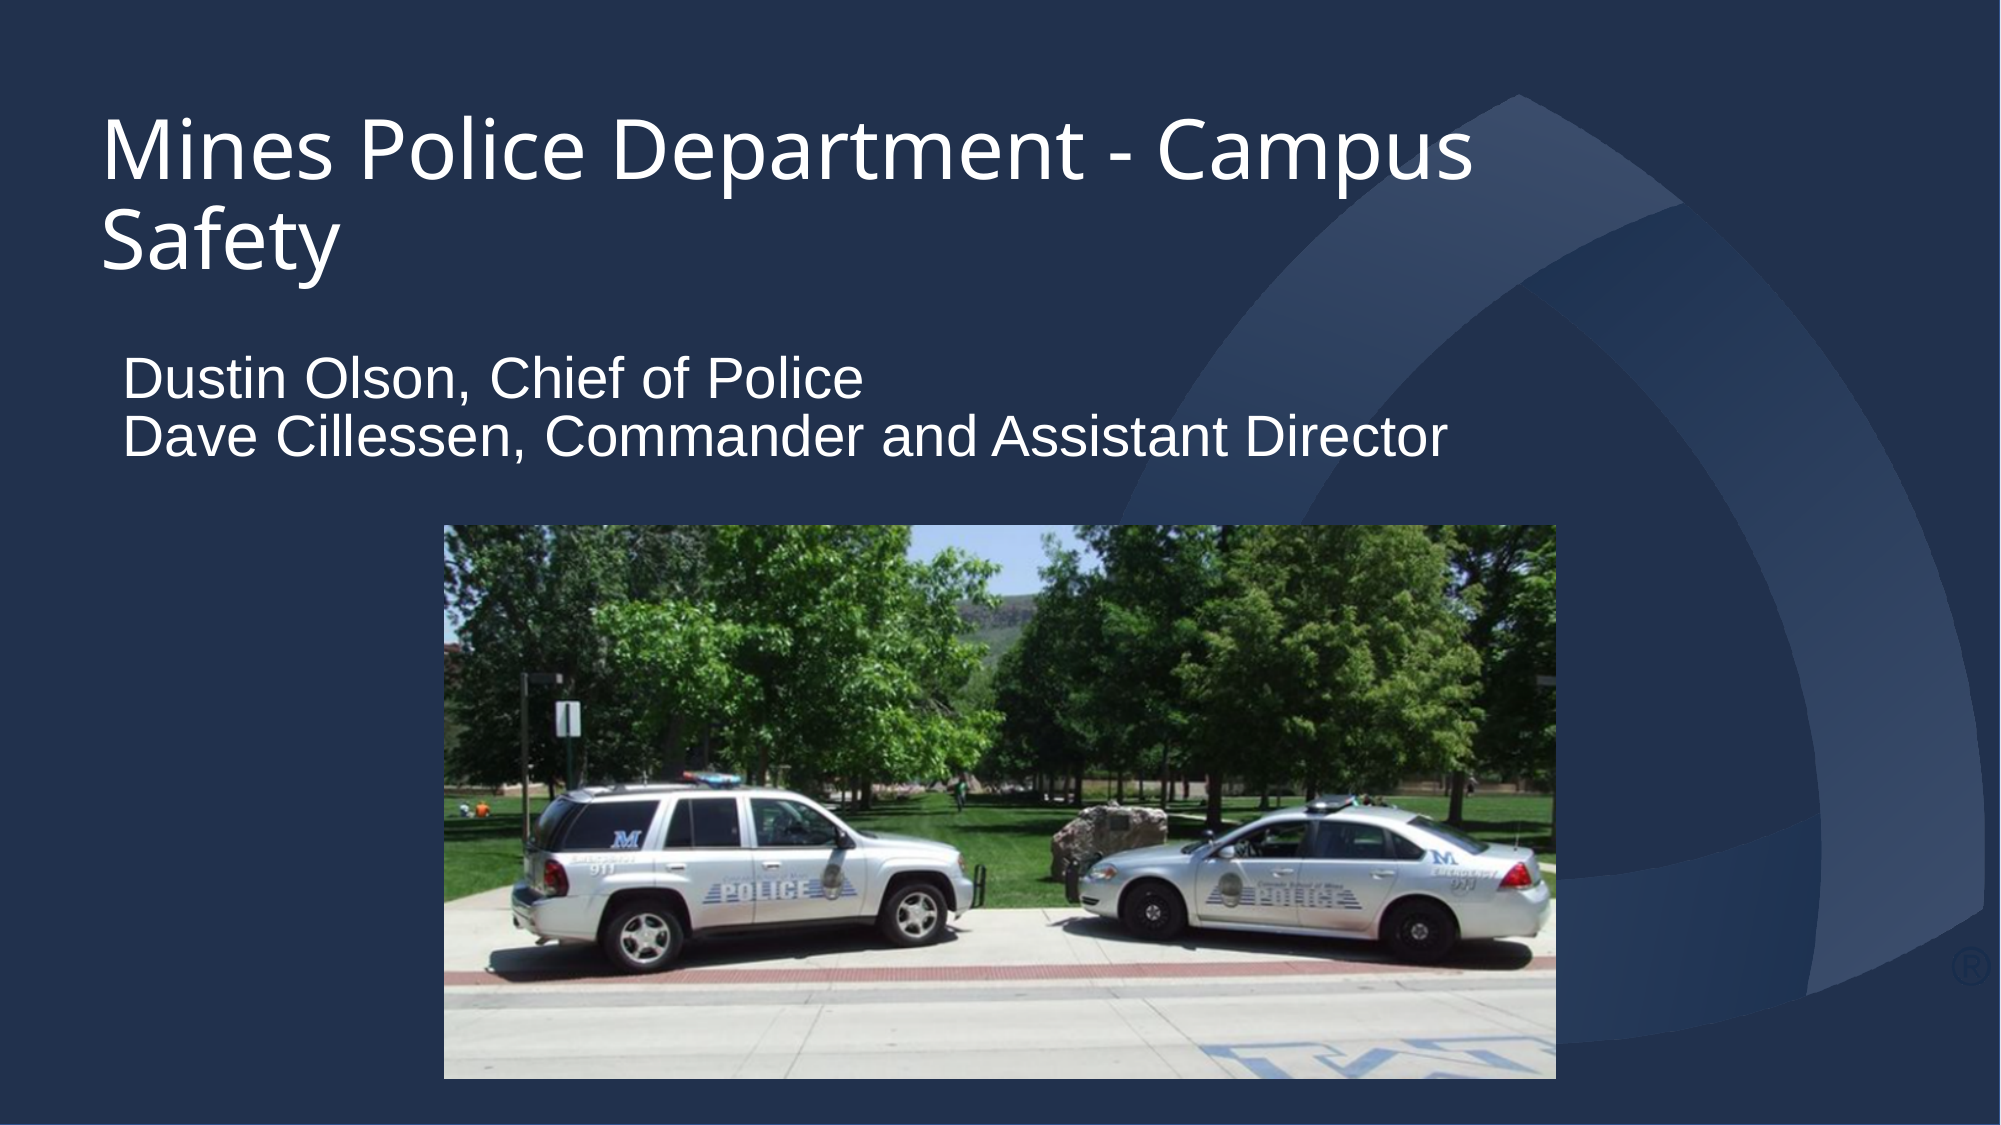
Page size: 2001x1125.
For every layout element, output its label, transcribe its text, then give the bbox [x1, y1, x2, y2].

text_box Mines Police Department - Campus Safety [85, 92, 1630, 303]
picture [443, 524, 1557, 1079]
subtitle Dustin Olson, Chief of Police Dave Cillessen, Commander and Assistant Director [107, 343, 1608, 616]
